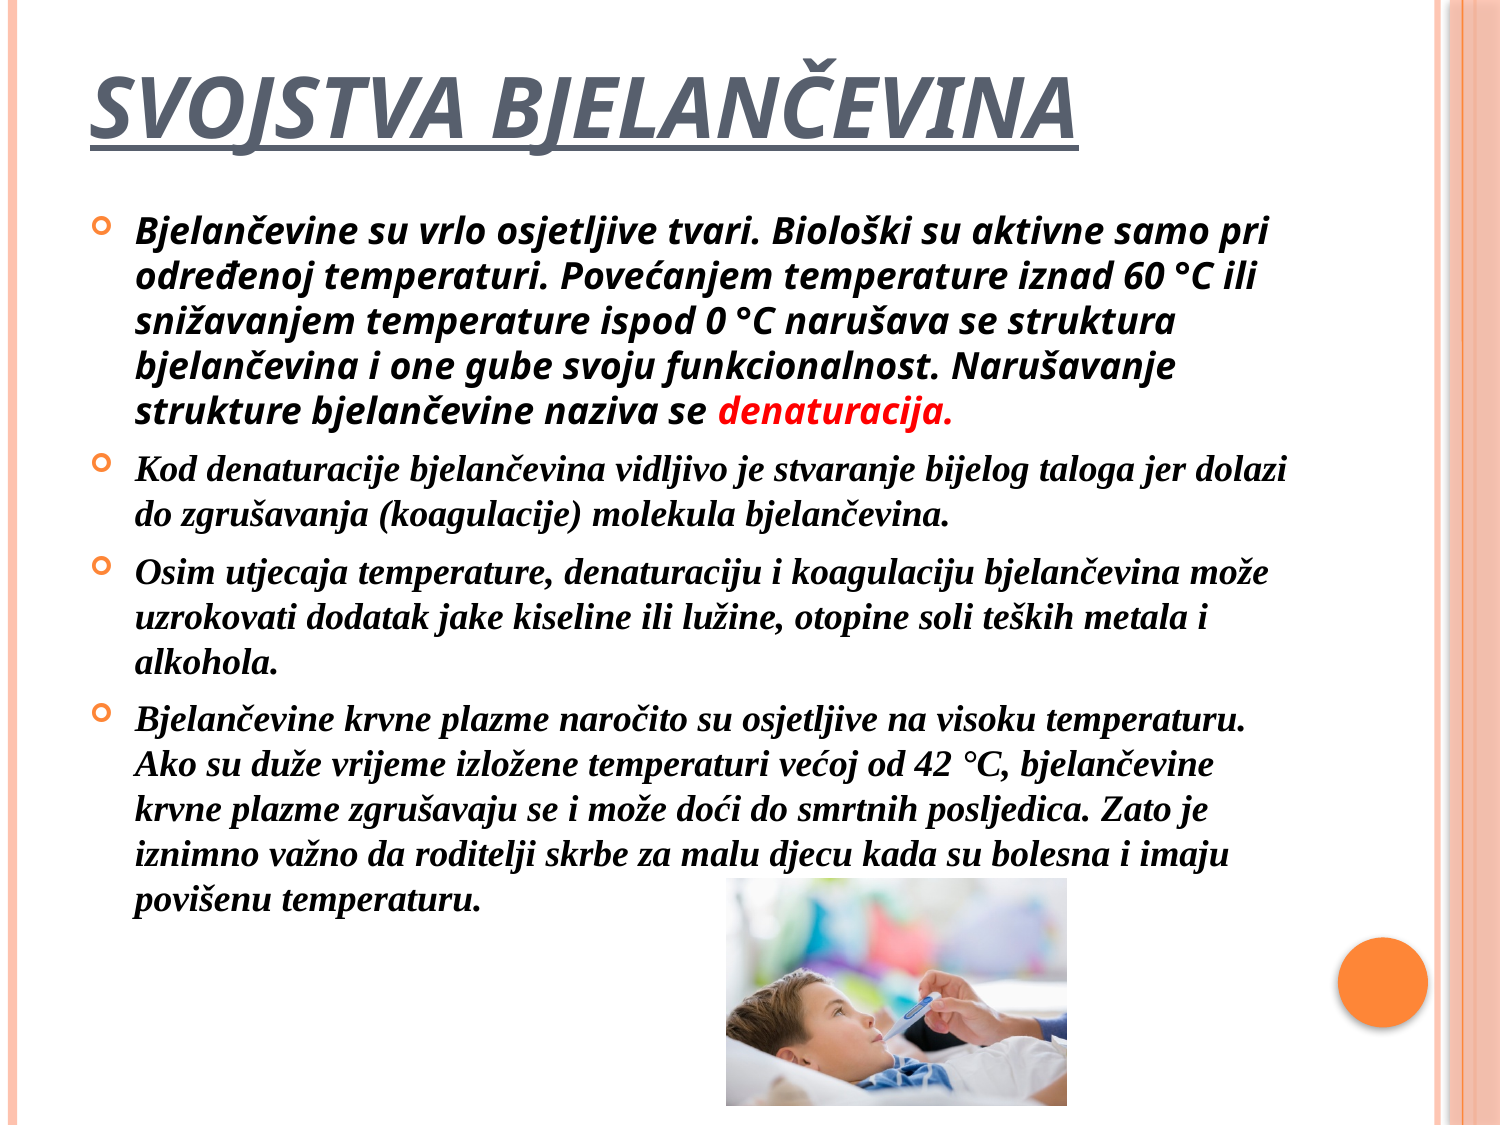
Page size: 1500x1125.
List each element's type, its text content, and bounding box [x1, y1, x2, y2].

picture [726, 878, 1067, 1106]
list Bjelančevine su vrlo osjetljive tvari. Biološki su aktivne samo pri određenoj temperaturi. Povećanjem temperature iznad 60 °C ili snižavanjem temperature ispod 0 °C narušava se struktura bjelančevina i one gube svoju funkcionalnost. Narušavanje strukture bjelančevine naziva se denaturacija. Kod denaturacije bjelančevina vidljivo je stvaranje bijelog taloga jer dolazi do zgrušavanja (koagulacije) molekula bjelančevina. Osim utjecaja temperature, denaturaciju i koagulaciju bjelančevina može uzrokovati dodatak jake kiseline ili lužine, otopine soli teških metala i alkohola. Bjelančevine krvne plazme naročito su osjetljive na visoku temperaturu. Ako su duže vrijeme izložene temperaturi većoj od 42 °C, bjelančevine krvne plazme zgrušavaju se i može doći do smrtnih posljedica. Zato je iznimno važno da roditelji skrbe za malu djecu kada su bolesna i imaju povišenu temperaturu. [75, 199, 1313, 1090]
title Svojstva bjelančevina [75, 45, 1300, 199]
